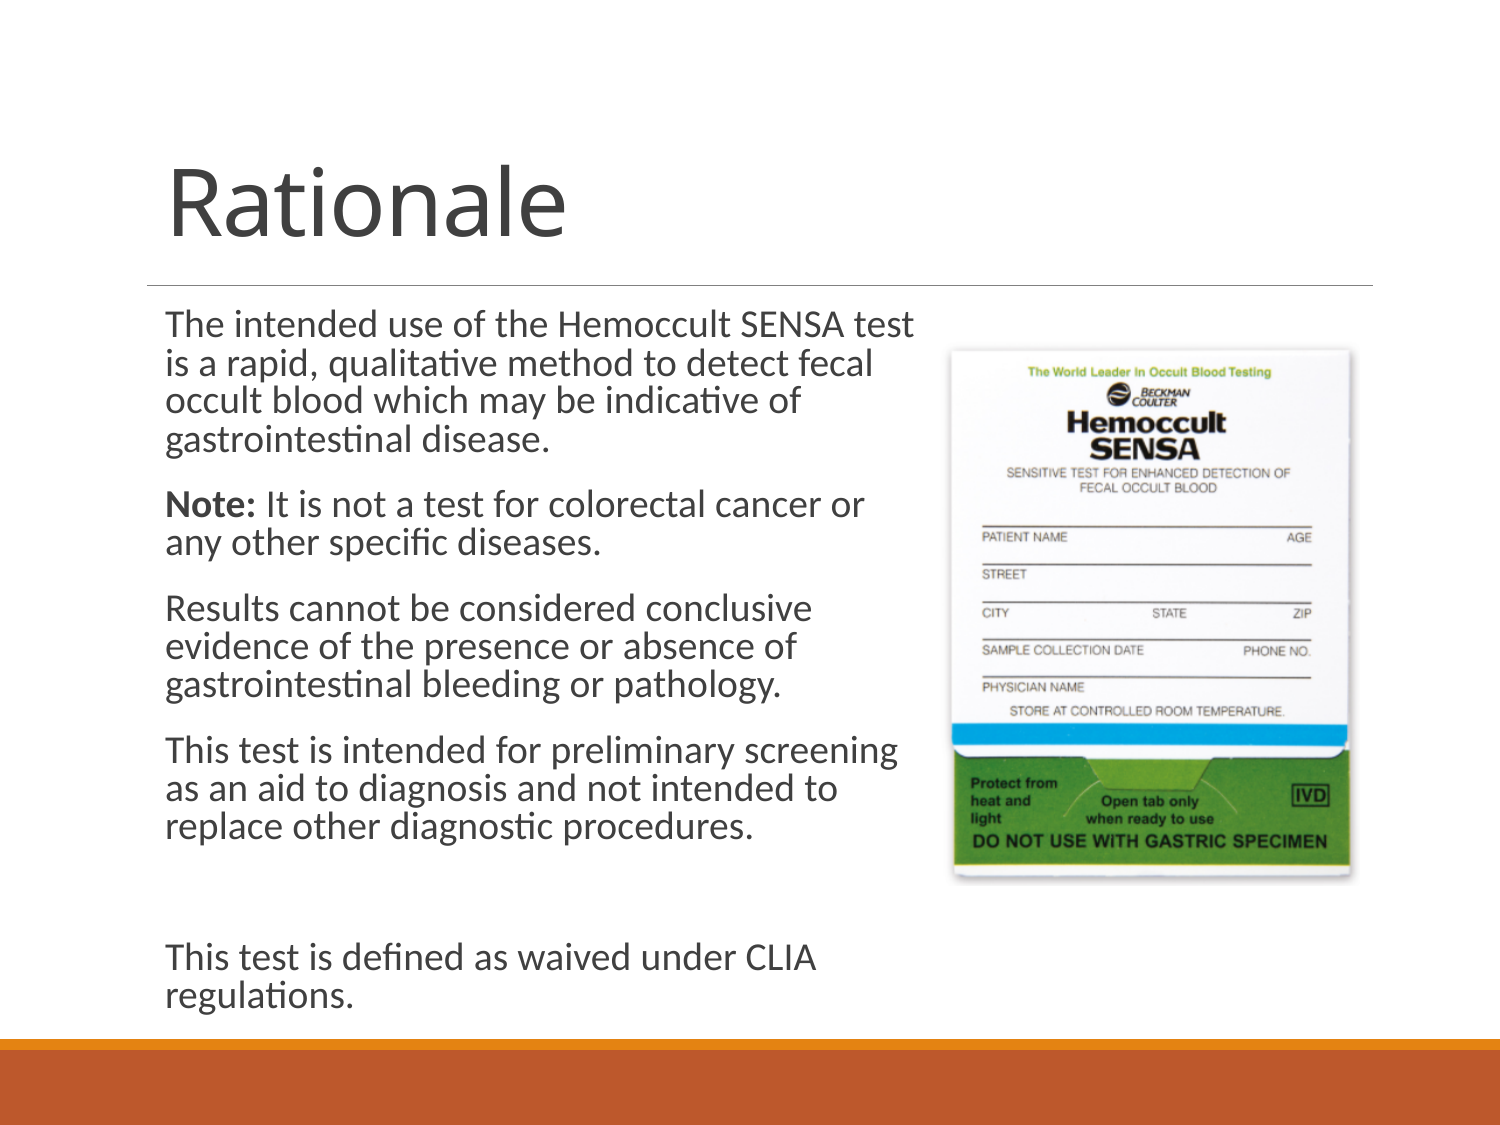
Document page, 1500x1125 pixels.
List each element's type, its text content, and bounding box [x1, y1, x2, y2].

list The intended use of the Hemoccult SENSA test is a rapid, qualitative method to detect fecal occult blood which may be indicative of gastrointestinal disease. Note: It is not a test for colorectal cancer or any other specific diseases. Results cannot be considered conclusive evidence of the presence or absence of gastrointestinal bleeding or pathology. This test is intended for preliminary screening as an aid to diagnosis and not intended to replace other diagnostic procedures. This test is defined as waived under CLIA regulations. [150, 299, 938, 1025]
picture [936, 336, 1367, 887]
title Rationale [150, 152, 1388, 268]
